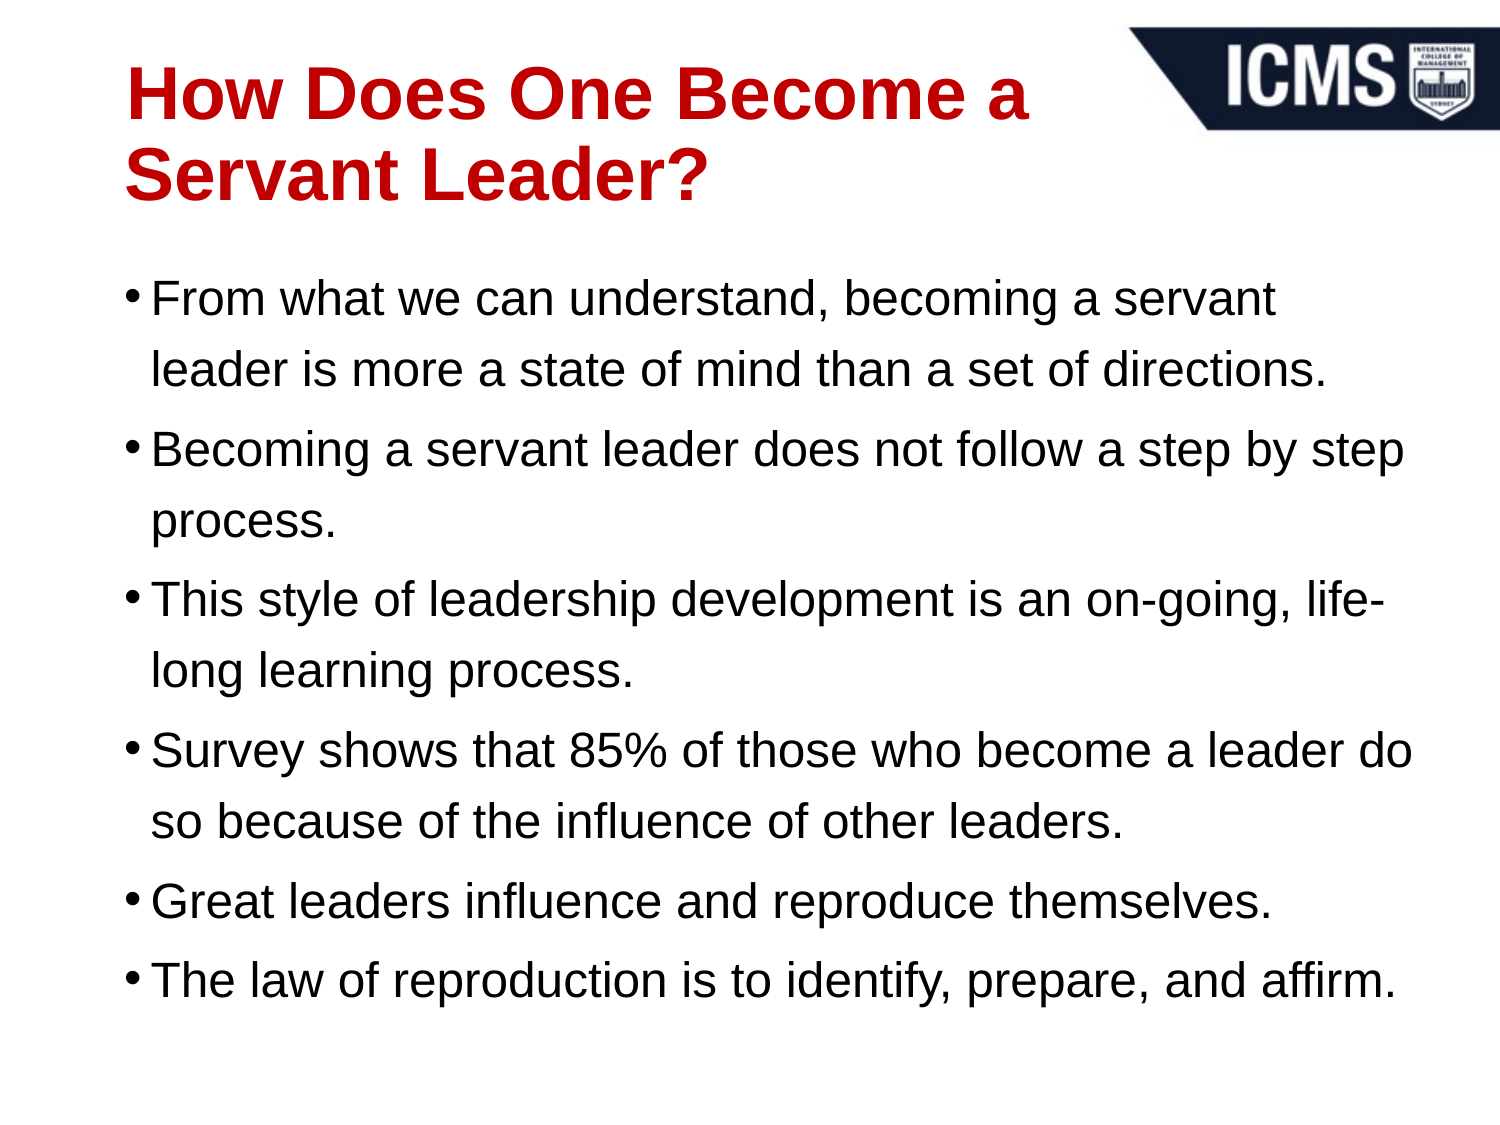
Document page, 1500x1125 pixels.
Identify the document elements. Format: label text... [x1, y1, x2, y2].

picture [0, 0, 1500, 181]
title How Does One Become a Servant Leader? [109, 62, 1189, 208]
list From what we can understand, becoming a servant leader is more a state of mind than a set of directions. Becoming a servant leader does not follow a step by step process. This style of leadership development is an on-going, life-long learning process. Survey shows that 85% of those who become a leader do so because of the influence of other leaders. Great leaders influence and reproduce themselves. The law of reproduction is to identify, prepare, and affirm. [109, 246, 1430, 1041]
